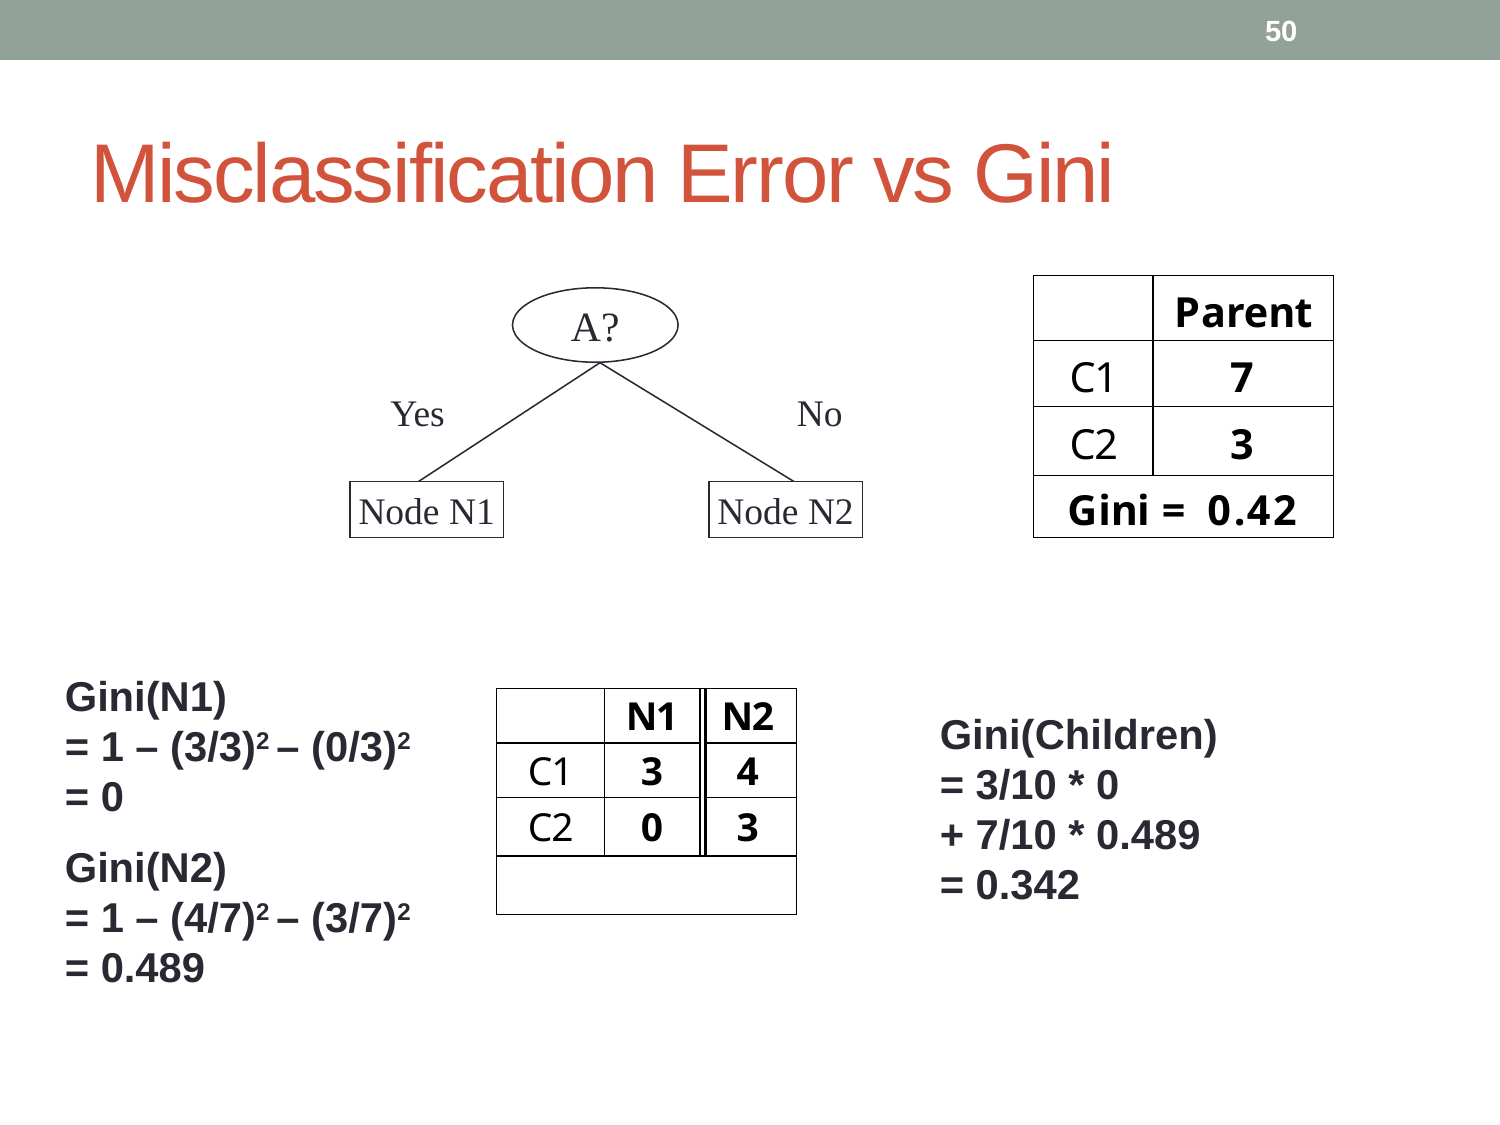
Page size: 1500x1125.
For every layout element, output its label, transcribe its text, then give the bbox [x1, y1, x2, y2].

text_box Yes [375, 382, 460, 442]
text_box Gini(Children) = 3/10 * 0 + 7/10 * 0.489 = 0.342 [924, 700, 1325, 916]
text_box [487, 687, 801, 930]
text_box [1023, 274, 1348, 586]
slide_number 50 [1250, 3, 1425, 57]
text_box Gini(N1) = 1 – (3/3)2 – (0/3)2 = 0 Gini(N2) = 1 – (4/7)2 – (3/7)2 = 0.489 [50, 662, 450, 999]
text_box Node N2 [708, 481, 863, 538]
text_box No [782, 382, 858, 442]
text_box Node N1 [349, 481, 504, 538]
text_box A? [512, 287, 679, 363]
title Misclassification Error vs Gini [75, 87, 1425, 250]
